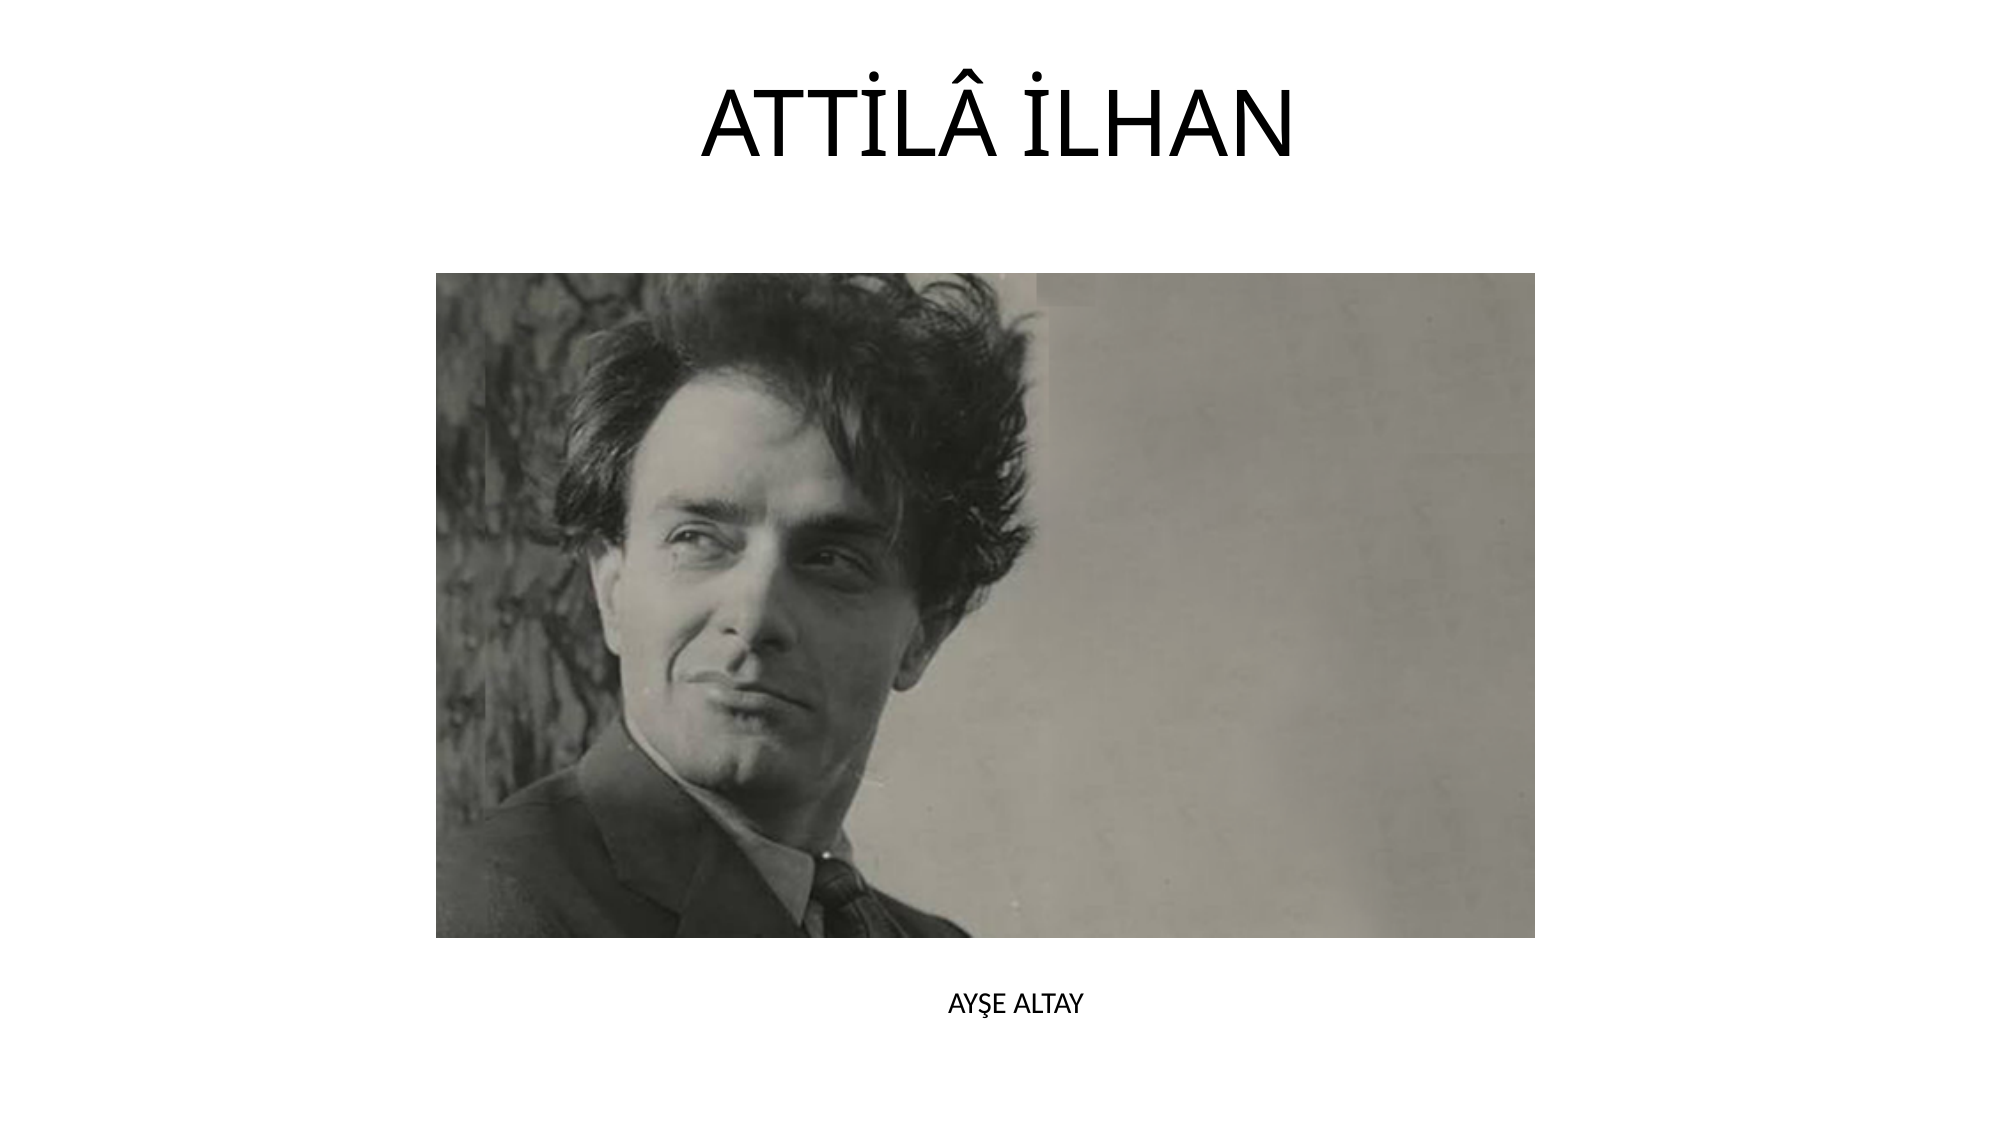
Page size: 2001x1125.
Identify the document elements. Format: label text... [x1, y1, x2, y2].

picture [436, 273, 1535, 938]
title ATTİLÂ İLHAN [250, 68, 1750, 185]
subtitle AYŞE ALTAY [504, 979, 1528, 1078]
